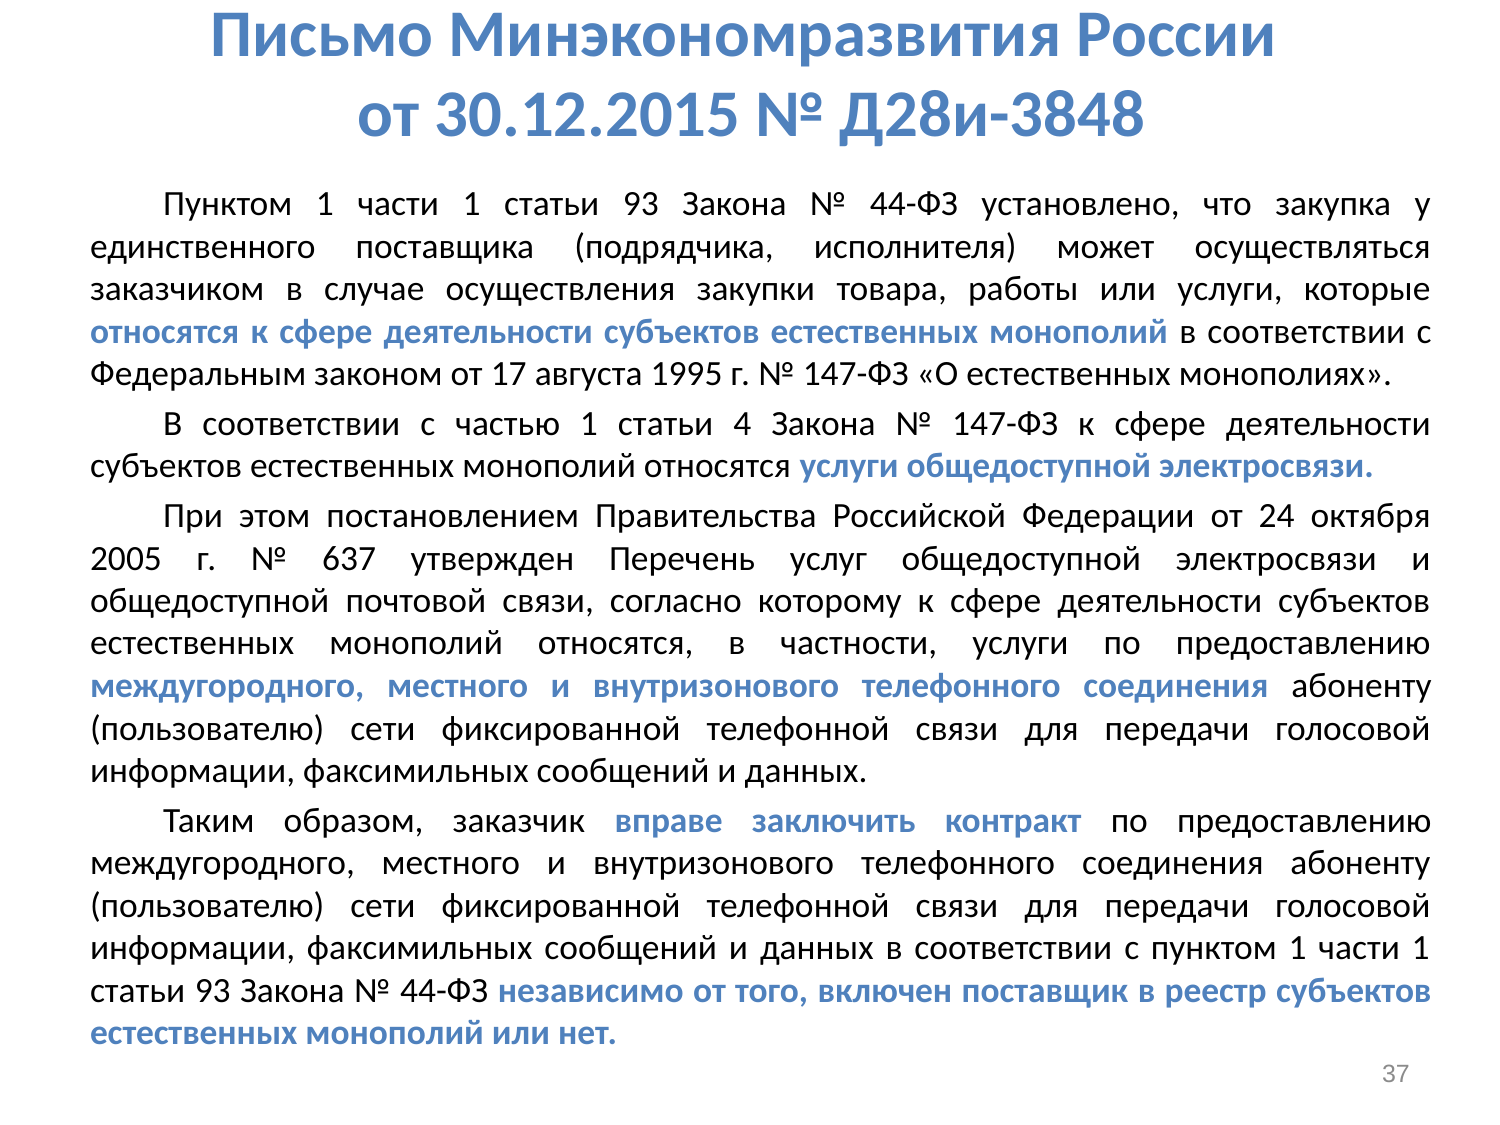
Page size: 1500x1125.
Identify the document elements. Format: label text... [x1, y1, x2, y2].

list Пунктом 1 части 1 статьи 93 Закона № 44-ФЗ установлено, что закупка у единственного поставщика (подрядчика, исполнителя) может осуществляться заказчиком в случае осуществления закупки товара, работы или услуги, которые относятся к сфере деятельности субъектов естественных монополий в соответствии с Федеральным законом от 17 августа 1995 г. № 147-ФЗ «О естественных монополиях». В соответствии с частью 1 статьи 4 Закона № 147-ФЗ к сфере деятельности субъектов естественных монополий относятся услуги общедоступной электросвязи. При этом постановлением Правительства Российской Федерации от 24 октября 2005 г. № 637 утвержден Перечень услуг общедоступной электросвязи и общедоступной почтовой связи, согласно которому к сфере деятельности субъектов естественных монополий относятся, в частности, услуги по предоставлению междугородного, местного и внутризонового телефонного соединения абоненту (пользователю) сети фиксированной телефонной связи для передачи голосовой информации, факсимильных сообщений и данных. Таким образом, заказчик вправе заключить контракт по предоставлению междугородного, местного и внутризонового телефонного соединения абоненту (пользователю) сети фиксированной телефонной связи для передачи голосовой информации, факсимильных сообщений и данных в соответствии с пунктом 1 части 1 статьи 93 Закона № 44-ФЗ независимо от того, включен поставщик в реестр субъектов естественных монополий или нет. [75, 172, 1447, 1059]
slide_number 37 [1074, 1042, 1425, 1103]
title Письмо Минэкономразвития России от 30.12.2015 № Д28и-3848 [76, 0, 1427, 140]
